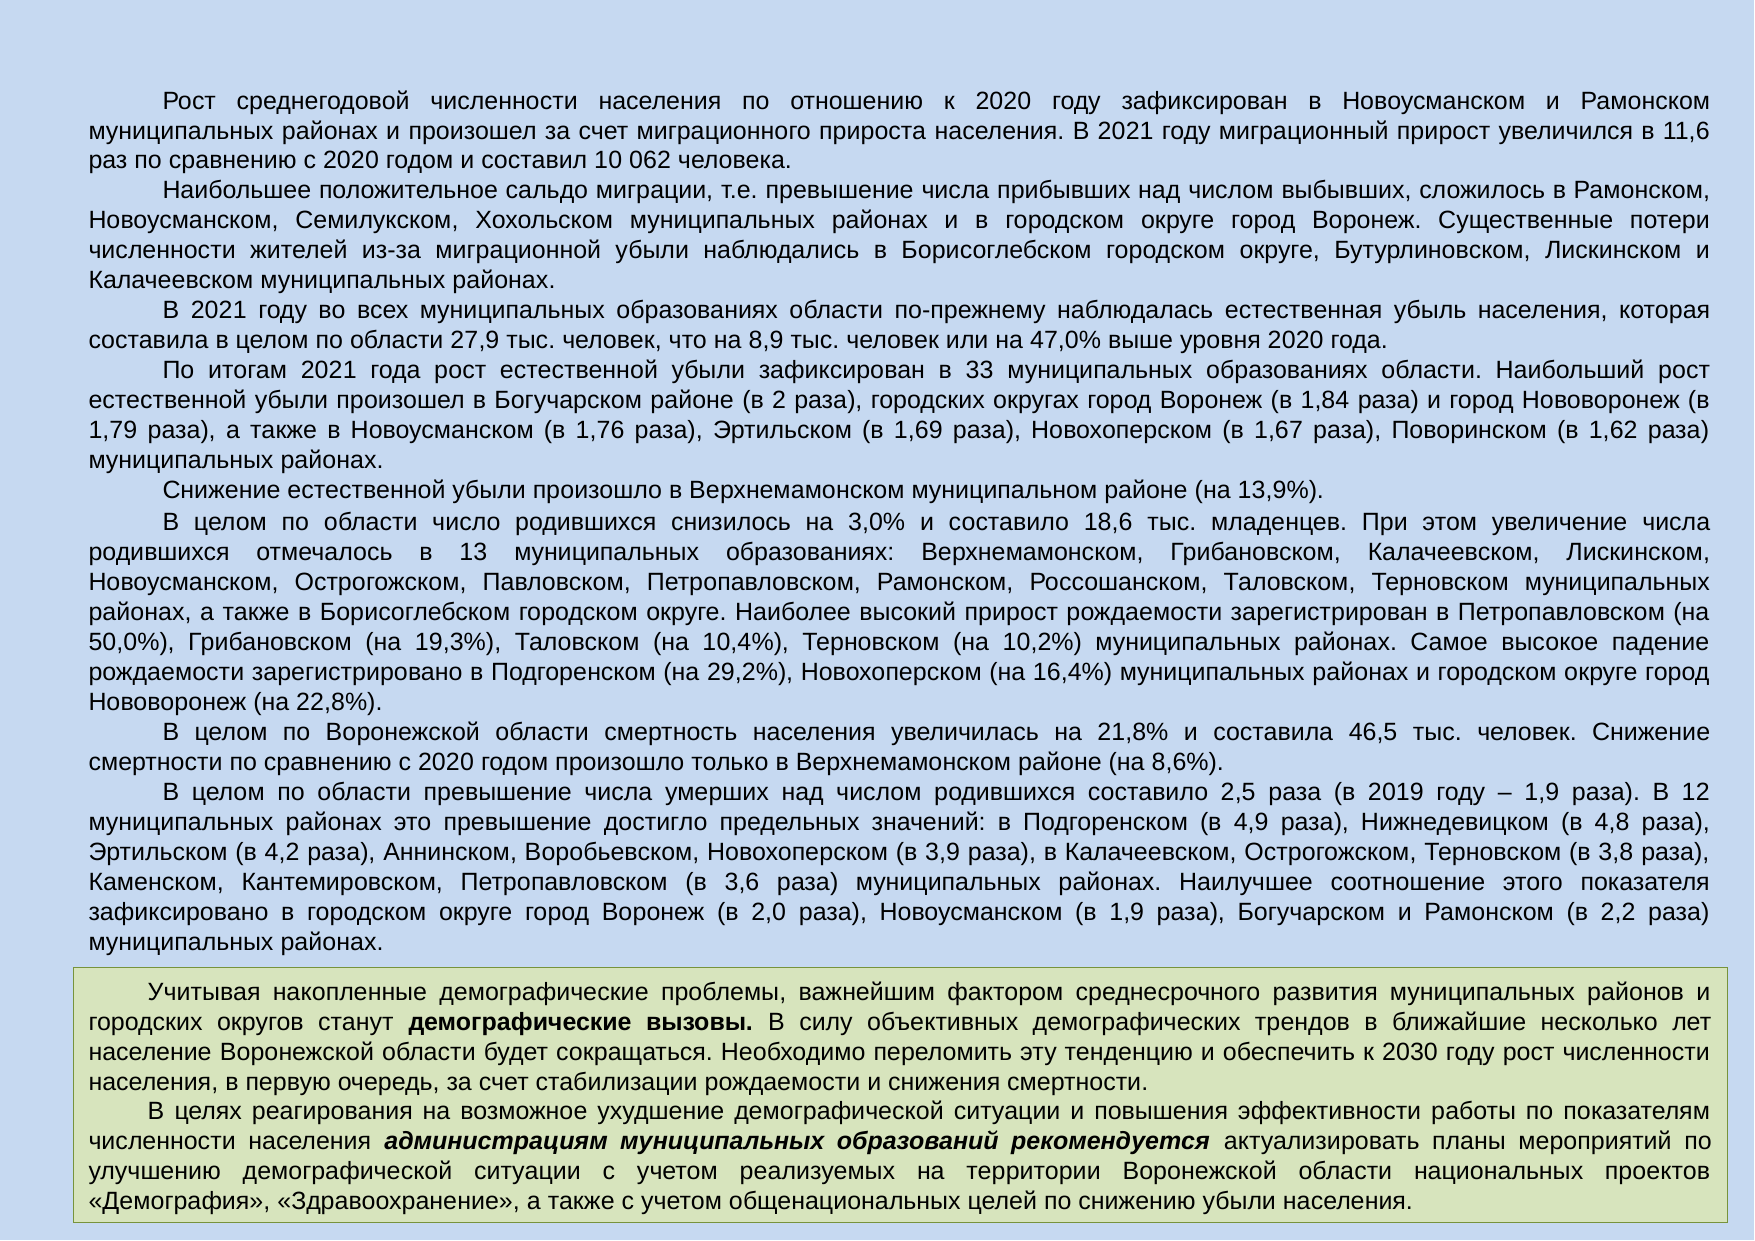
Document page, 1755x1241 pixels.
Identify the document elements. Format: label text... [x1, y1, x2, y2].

text_box Рост среднегодовой численности населения по отношению к 2020 году зафиксирован в Новоусманском и Рамонском муниципальных районах и произошел за счет миграционного прироста населения. В 2021 году миграционный прирост увеличился в 11,6 раз по сравнению с 2020 годом и составил 10 062 человека. Наибольшее положительное сальдо миграции, т.е. превышение числа прибывших над числом выбывших, сложилось в Рамонском, Новоусманском, Семилукском, Хохольском муниципальных районах и в городском округе город Воронеж. Существенные потери численности жителей из-за миграционной убыли наблюдались в Борисоглебском городском округе, Бутурлиновском, Лискинском и Калачеевском муниципальных районах. В 2021 году во всех муниципальных образованиях области по-прежнему наблюдалась естественная убыль населения, которая составила в целом по области 27,9 тыс. человек, что на 8,9 тыс. человек или на 47,0% выше уровня 2020 года. По итогам 2021 года рост естественной убыли зафиксирован в 33 муниципальных образованиях области. Наибольший рост естественной убыли произошел в Богучарском районе (в 2 раза), городских округах город Воронеж (в 1,84 раза) и город Нововоронеж (в 1,79 раза), а также в Новоусманском (в 1,76 раза), Эртильском (в 1,69 раза), Новохоперском (в 1,67 раза), Поворинском (в 1,62 раза) муниципальных районах. Снижение естественной убыли произошло в Верхнемамонском муниципальном районе (на 13,9%). [73, 76, 1728, 511]
text_box В целом по области число родившихся снизилось на 3,0% и составило 18,6 тыс. младенцев. При этом увеличение числа родившихся отмечалось в 13 муниципальных образованиях: Верхнемамонском, Грибановском, Калачеевском, Лискинском, Новоусманском, Острогожском, Павловском, Петропавловском, Рамонском, Россошанском, Таловском, Терновском муниципальных районах, а также в Борисоглебском городском округе. Наиболее высокий прирост рождаемости зарегистрирован в Петропавловском (на 50,0%), Грибановском (на 19,3%), Таловском (на 10,4%), Терновском (на 10,2%) муниципальных районах. Самое высокое падение рождаемости зарегистрировано в Подгоренском (на 29,2%), Новохоперском (на 16,4%) муниципальных районах и городском округе город Нововоронеж (на 22,8%). В целом по Воронежской области смертность населения увеличилась на 21,8% и составила 46,5 тыс. человек. Снижение смертности по сравнению с 2020 годом произошло только в Верхнемамонском районе (на 8,6%). В целом по области превышение числа умерших над числом родившихся составило 2,5 раза (в 2019 году – 1,9 раза). В 12 муниципальных районах это превышение достигло предельных значений: в Подгоренском (в 4,9 раза), Нижнедевицком (в 4,8 раза), Эртильском (в 4,2 раза), Аннинском, Воробьевском, Новохоперском (в 3,9 раза), в Калачеевском, Острогожском, Терновском (в 3,8 раза), Каменском, Кантемировском, Петропавловском (в 3,6 раза) муниципальных районах. Наилучшее соотношение этого показателя зафиксировано в городском округе город Воронеж (в 2,0 раза), Новоусманском (в 1,9 раза), Богучарском и Рамонском (в 2,2 раза) муниципальных районах. [73, 511, 1728, 963]
text_box Учитывая накопленные демографические проблемы, важнейшим фактором среднесрочного развития муниципальных районов и городских округов станут демографические вызовы. В силу объективных демографических трендов в ближайшие несколько лет население Воронежской области будет сокращаться. Необходимо переломить эту тенденцию и обеспечить к 2030 году рост численности населения, в первую очередь, за счет стабилизации рождаемости и снижения смертности. В целях реагирования на возможное ухудшение демографической ситуации и повышения эффективности работы по показателям численности населения администрациям муниципальных образований рекомендуется актуализировать планы мероприятий по улучшению демографической ситуации с учетом реализуемых на территории Воронежской области национальных проектов «Демография», «Здравоохранение», а также с учетом общенациональных целей по снижению убыли населения. [73, 967, 1728, 1223]
